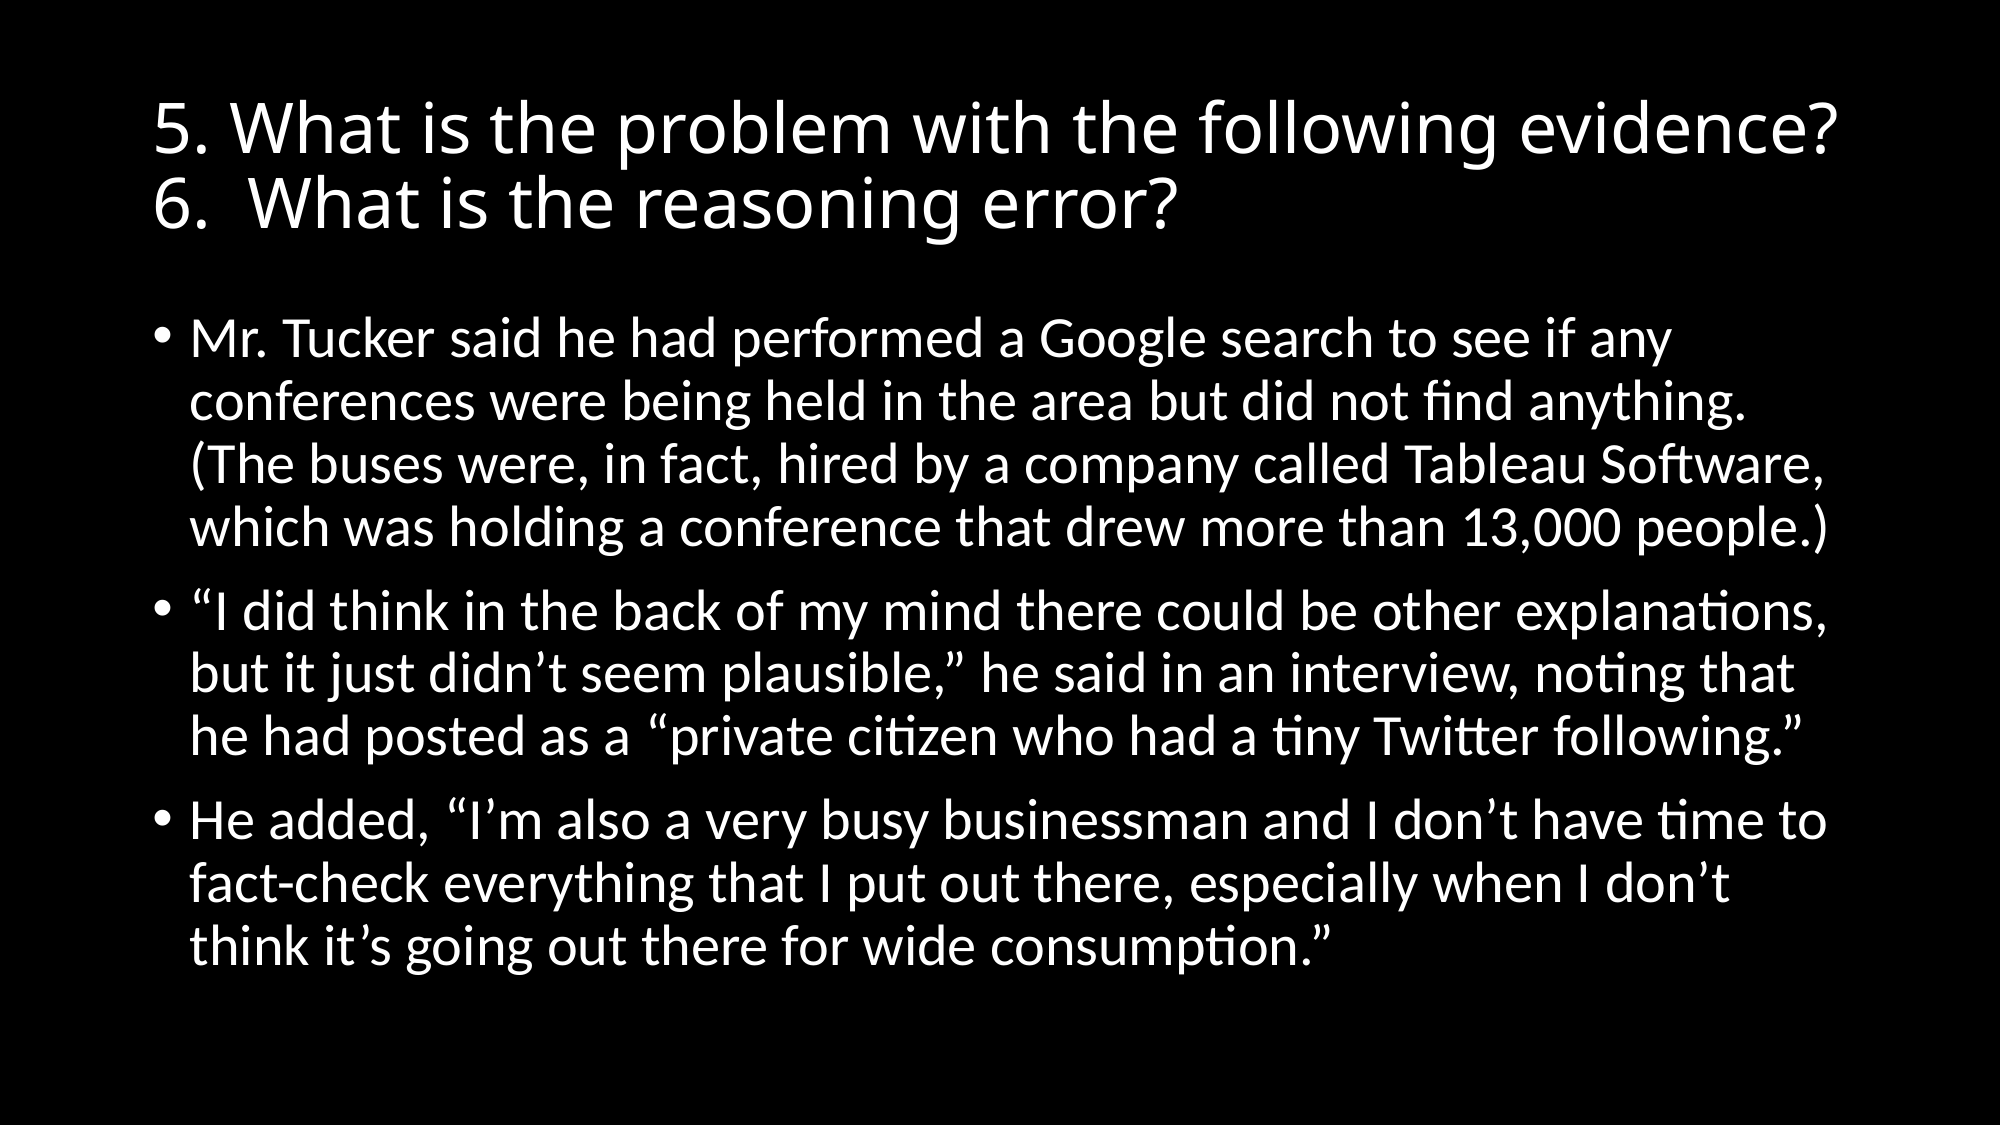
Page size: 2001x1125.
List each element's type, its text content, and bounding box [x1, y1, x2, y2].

list Mr. Tucker said he had performed a Google search to see if any conferences were being held in the area but did not find anything. (The buses were, in fact, hired by a company called Tableau Software, which was holding a conference that drew more than 13,000 people.) “I did think in the back of my mind there could be other explanations, but it just didn’t seem plausible,” he said in an interview, noting that he had posted as a “private citizen who had a tiny Twitter following.” He added, “I’m also a very busy businessman and I don’t have time to fact-check everything that I put out there, especially when I don’t think it’s going out there for wide consumption.” [137, 299, 1863, 1014]
title 5. What is the problem with the following evidence? 6. What is the reasoning error? [137, 59, 1863, 278]
